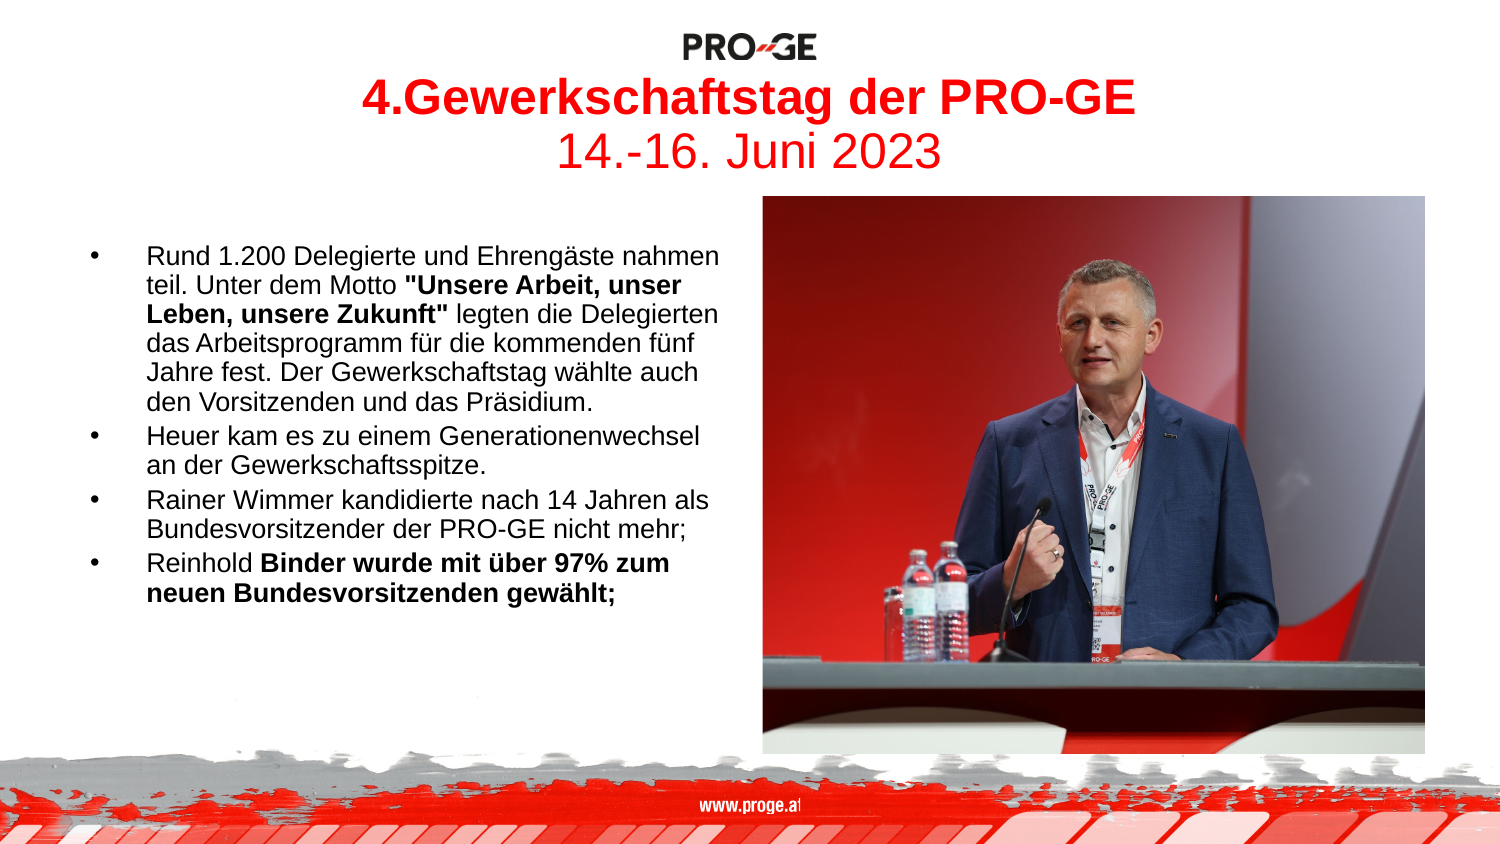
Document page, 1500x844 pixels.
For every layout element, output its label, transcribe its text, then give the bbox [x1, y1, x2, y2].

title 4.Gewerkschaftstag der PRO-GE 14.-16. Juni 2023 [75, 58, 1425, 192]
list Rund 1.200 Delegierte und Ehrengäste nahmen teil. Unter dem Motto "Unsere Arbeit, unser Leben, unsere Zukunft" legten die Delegierten das Arbeitsprogramm für die kommenden fünf Jahre fest. Der Gewerkschaftstag wählte auch den Vorsitzenden und das Präsidium. Heuer kam es zu einem Generationenwechsel an der Gewerkschaftsspitze. Rainer Wimmer kandidierte nach 14 Jahren als Bundesvorsitzender der PRO-GE nicht mehr; Reinhold Binder wurde mit über 97% zum neuen Bundesvorsitzenden gewählt; [75, 196, 738, 754]
picture [0, 0, 1500, 844]
